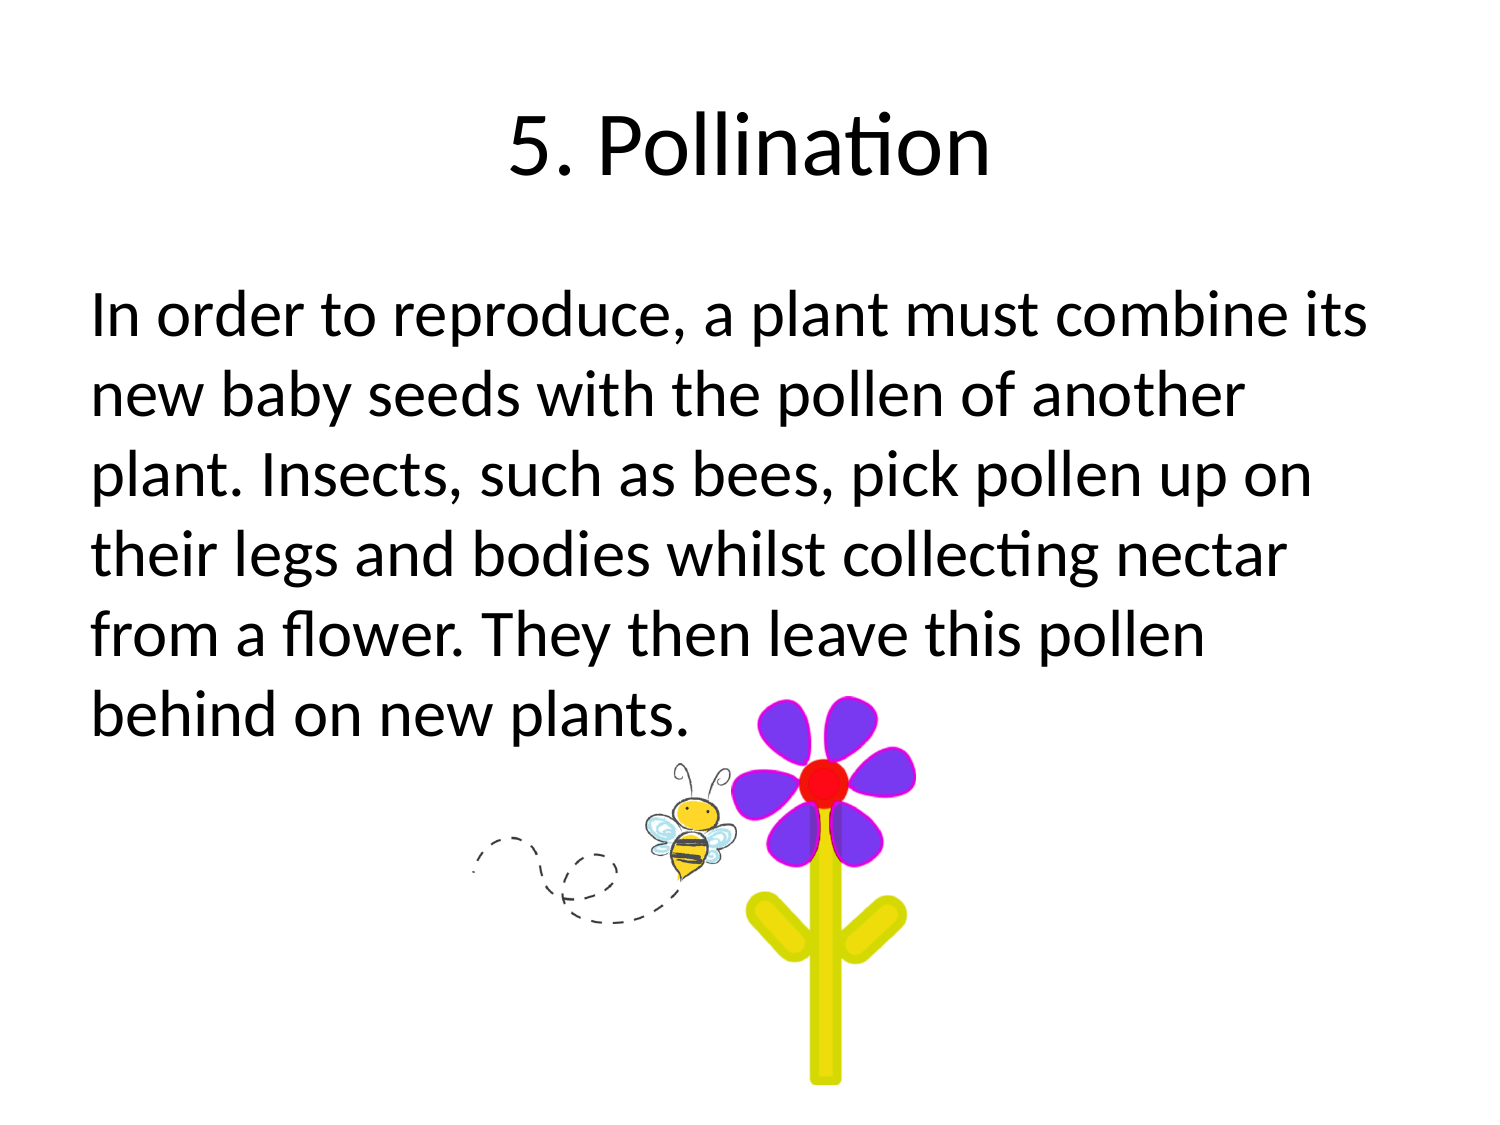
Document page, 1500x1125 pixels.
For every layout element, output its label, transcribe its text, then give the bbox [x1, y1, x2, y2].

list In order to reproduce, a plant must combine its new baby seeds with the pollen of another plant. Insects, such as bees, pick pollen up on their legs and bodies whilst collecting nectar from a flower. They then leave this pollen behind on new plants. [75, 262, 1425, 1005]
picture [472, 696, 916, 1085]
title 5. Pollination [75, 45, 1425, 233]
